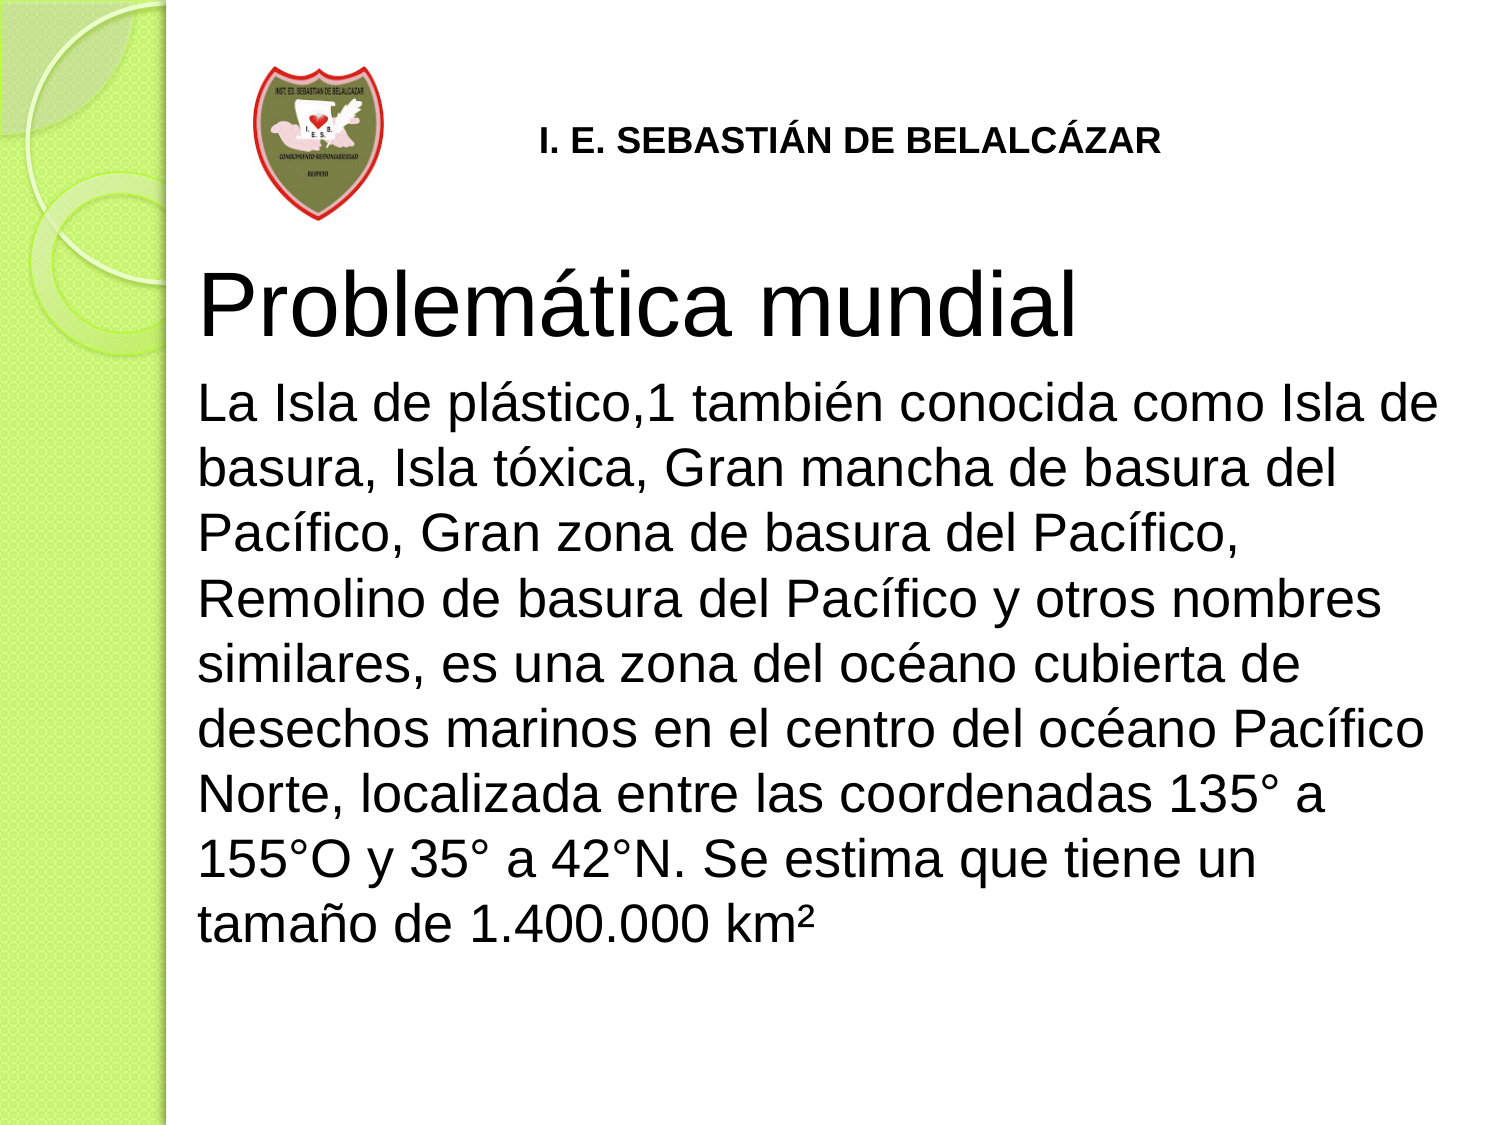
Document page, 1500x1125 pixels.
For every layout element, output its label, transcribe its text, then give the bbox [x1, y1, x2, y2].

list Problemática mundial La Isla de plástico,1 también conocida como Isla de basura, Isla tóxica, Gran mancha de basura del Pacífico, Gran zona de basura del Pacífico, Remolino de basura del Pacífico y otros nombres similares, es una zona del océano cubierta de desechos marinos en el centro del océano Pacífico Norte, localizada entre las coordenadas 135° a 155°O y 35° a 42°N. Se estima que tiene un tamaño de 1.400.000 km² [183, 237, 1466, 1059]
picture [253, 66, 384, 222]
title I. E. Sebastián de belalcázar [235, 45, 1466, 233]
